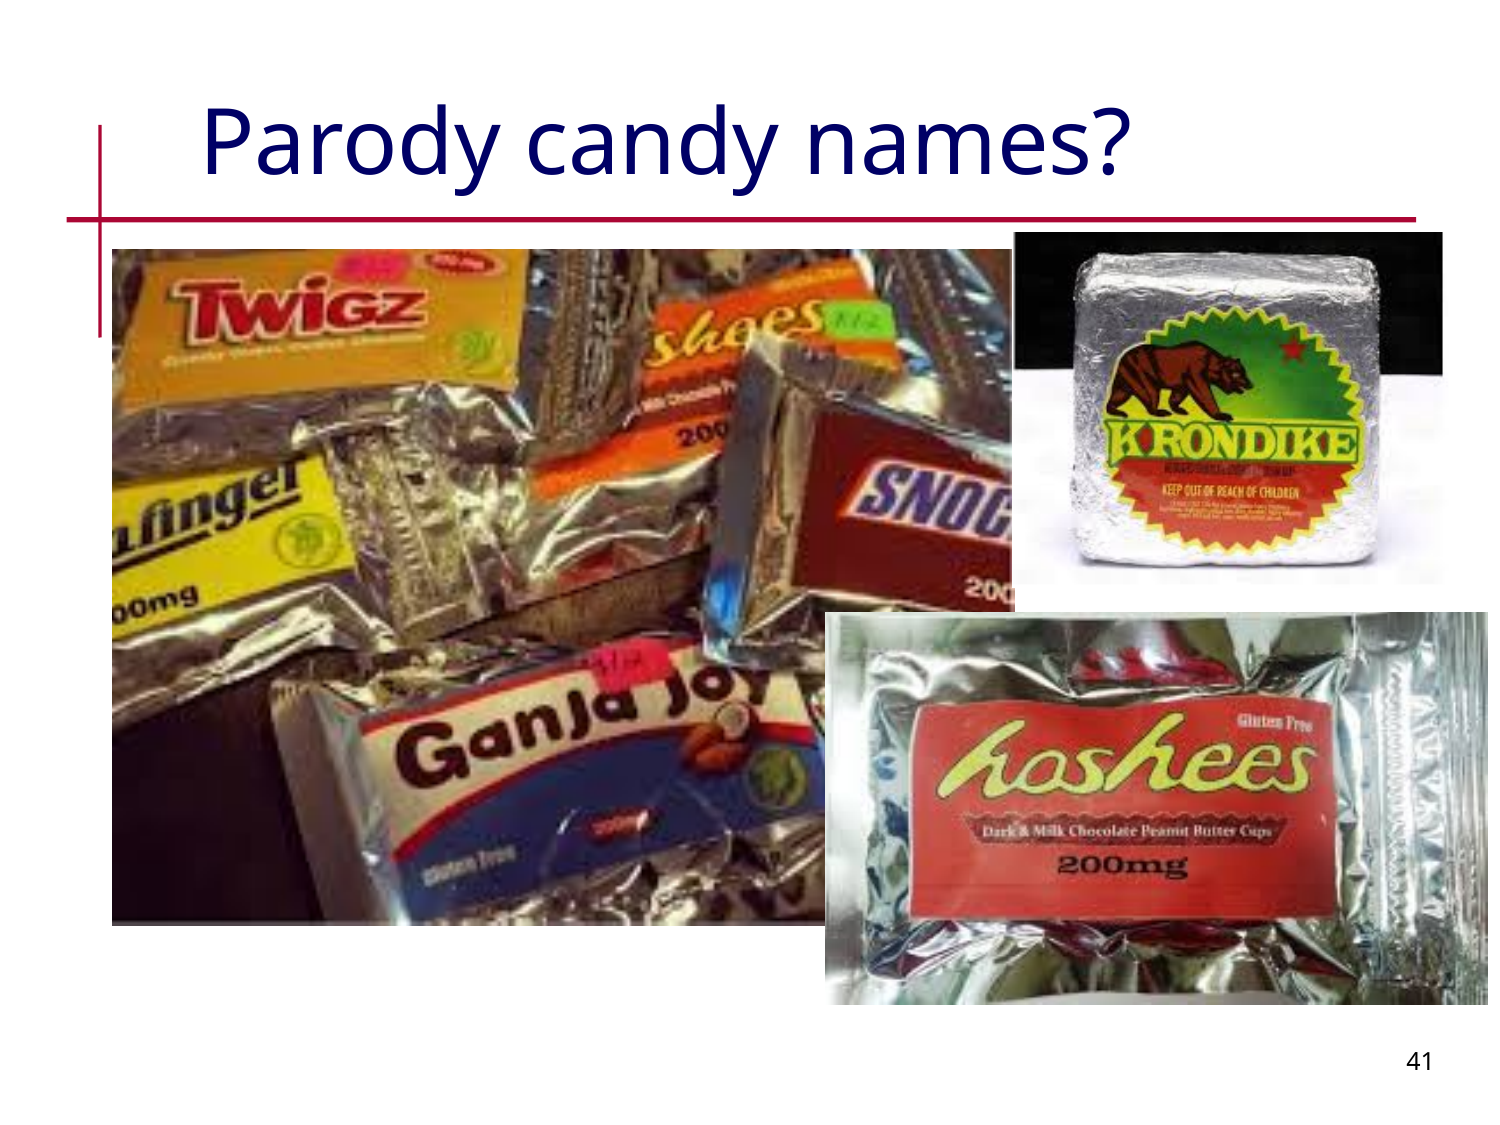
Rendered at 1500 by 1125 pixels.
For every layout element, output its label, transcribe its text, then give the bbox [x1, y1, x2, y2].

picture [112, 232, 1488, 1006]
title Parody candy names? [184, 12, 1463, 200]
slide_number 41 [1374, 1014, 1451, 1088]
